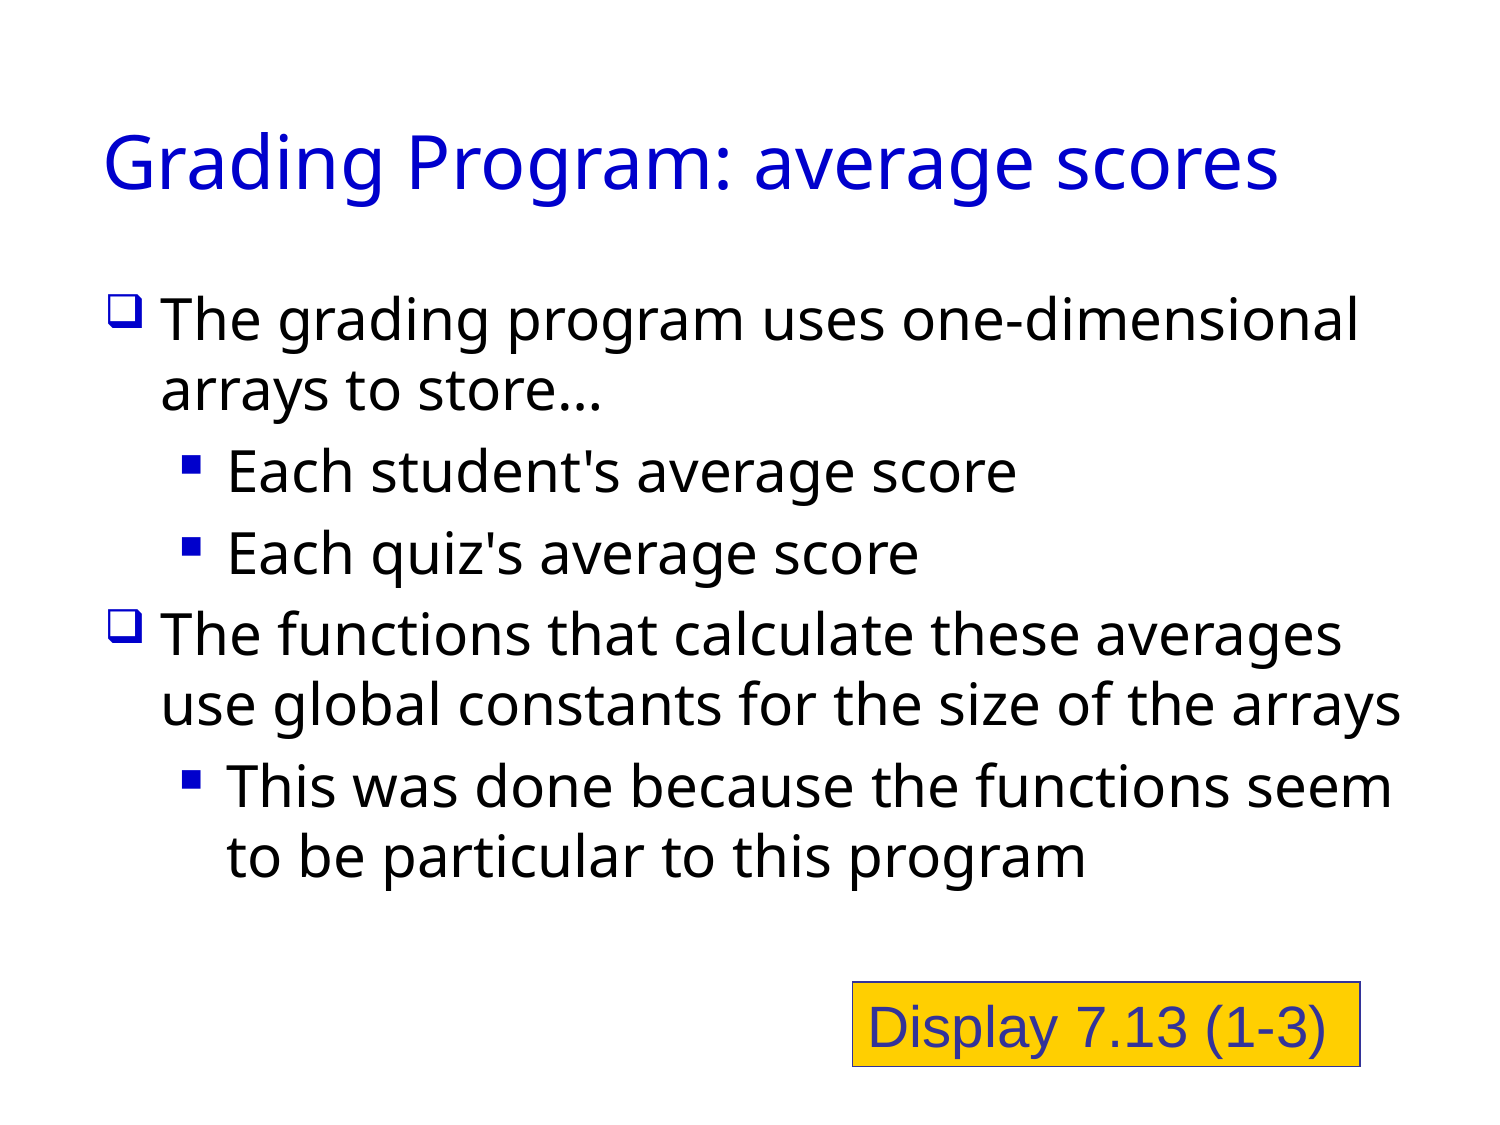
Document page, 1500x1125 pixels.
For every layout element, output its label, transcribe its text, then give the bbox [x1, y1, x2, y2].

title Grading Program: average scores [87, 49, 1451, 213]
list The grading program uses one-dimensional arrays to store… Each student's average score Each quiz's average score The functions that calculate these averages use global constants for the size of the arrays This was done because the functions seem to be particular to this program [89, 274, 1451, 1026]
text_box Display 7.13 (1-3) [852, 982, 1360, 1067]
